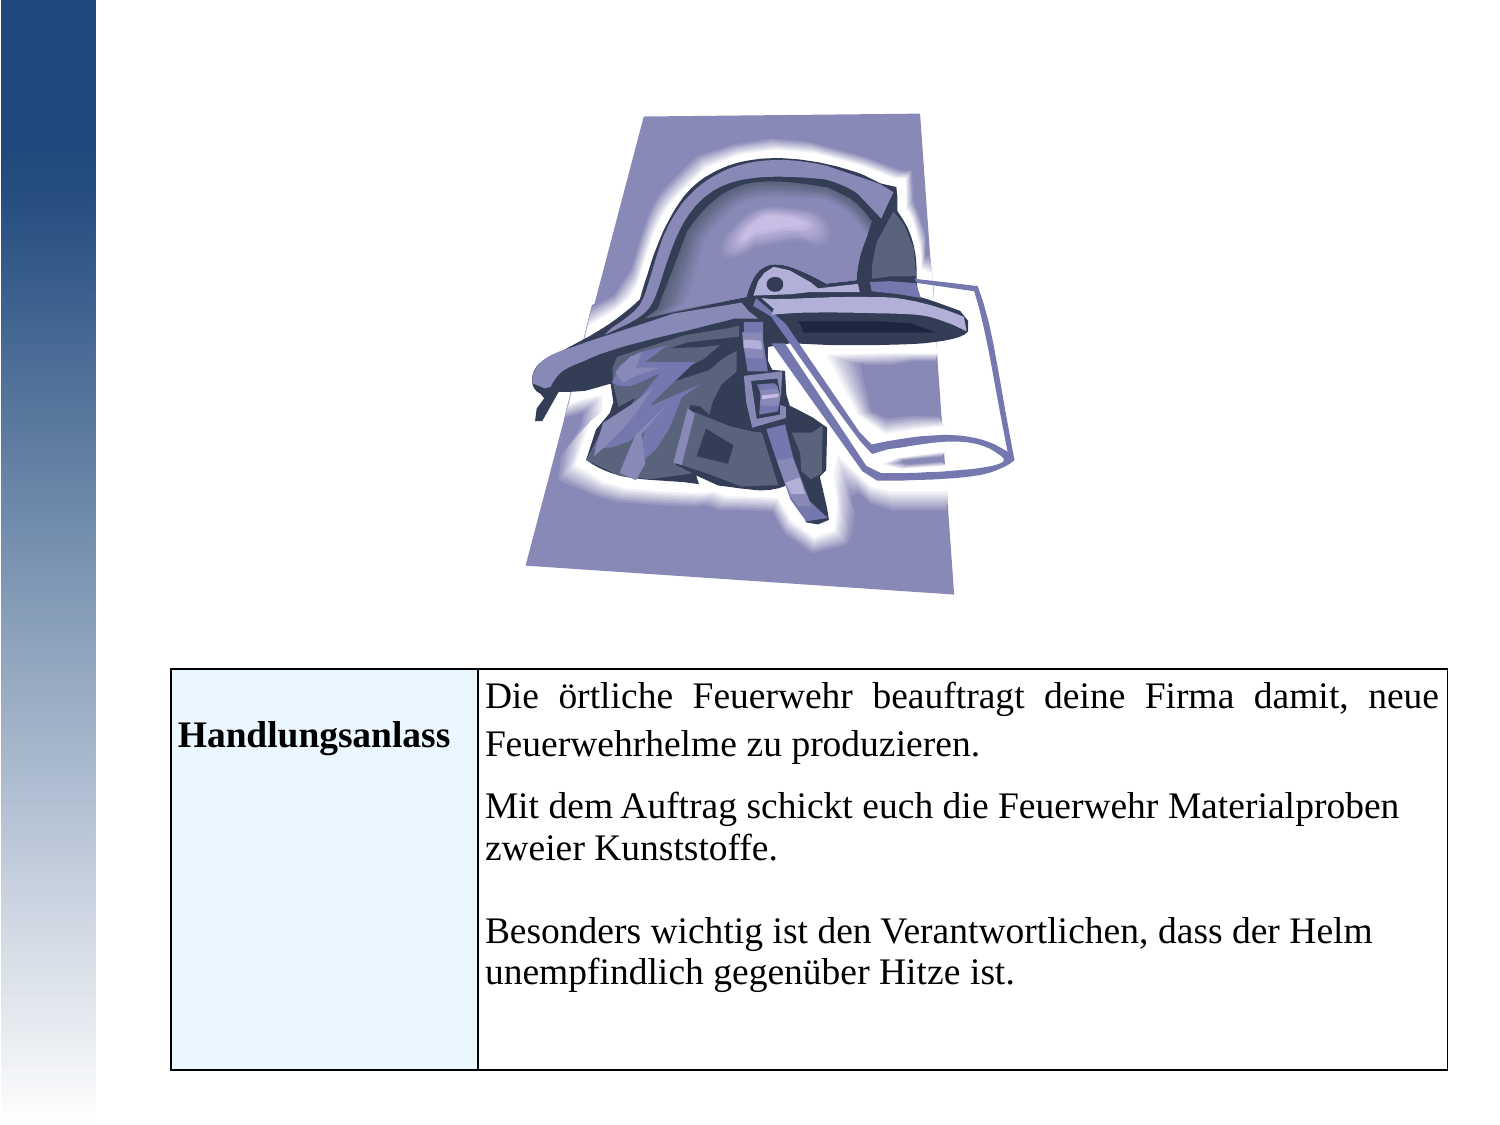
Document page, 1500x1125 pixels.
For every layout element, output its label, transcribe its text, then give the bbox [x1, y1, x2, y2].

picture [1, 0, 97, 1125]
table_header Die örtliche Feuerwehr beauftragt deine Firma damit, neue Feuerwehrhelme zu produzieren. Mit dem Auftrag schickt euch die Feuerwehr Materialproben zweier Kunststoffe. Besonders wichtig ist den Verantwortlichen, dass der Helm unempfindlich gegenüber Hitze ist. [479, 670, 1447, 1069]
table_header Handlungsanlass [172, 670, 477, 1069]
picture [525, 113, 1020, 595]
